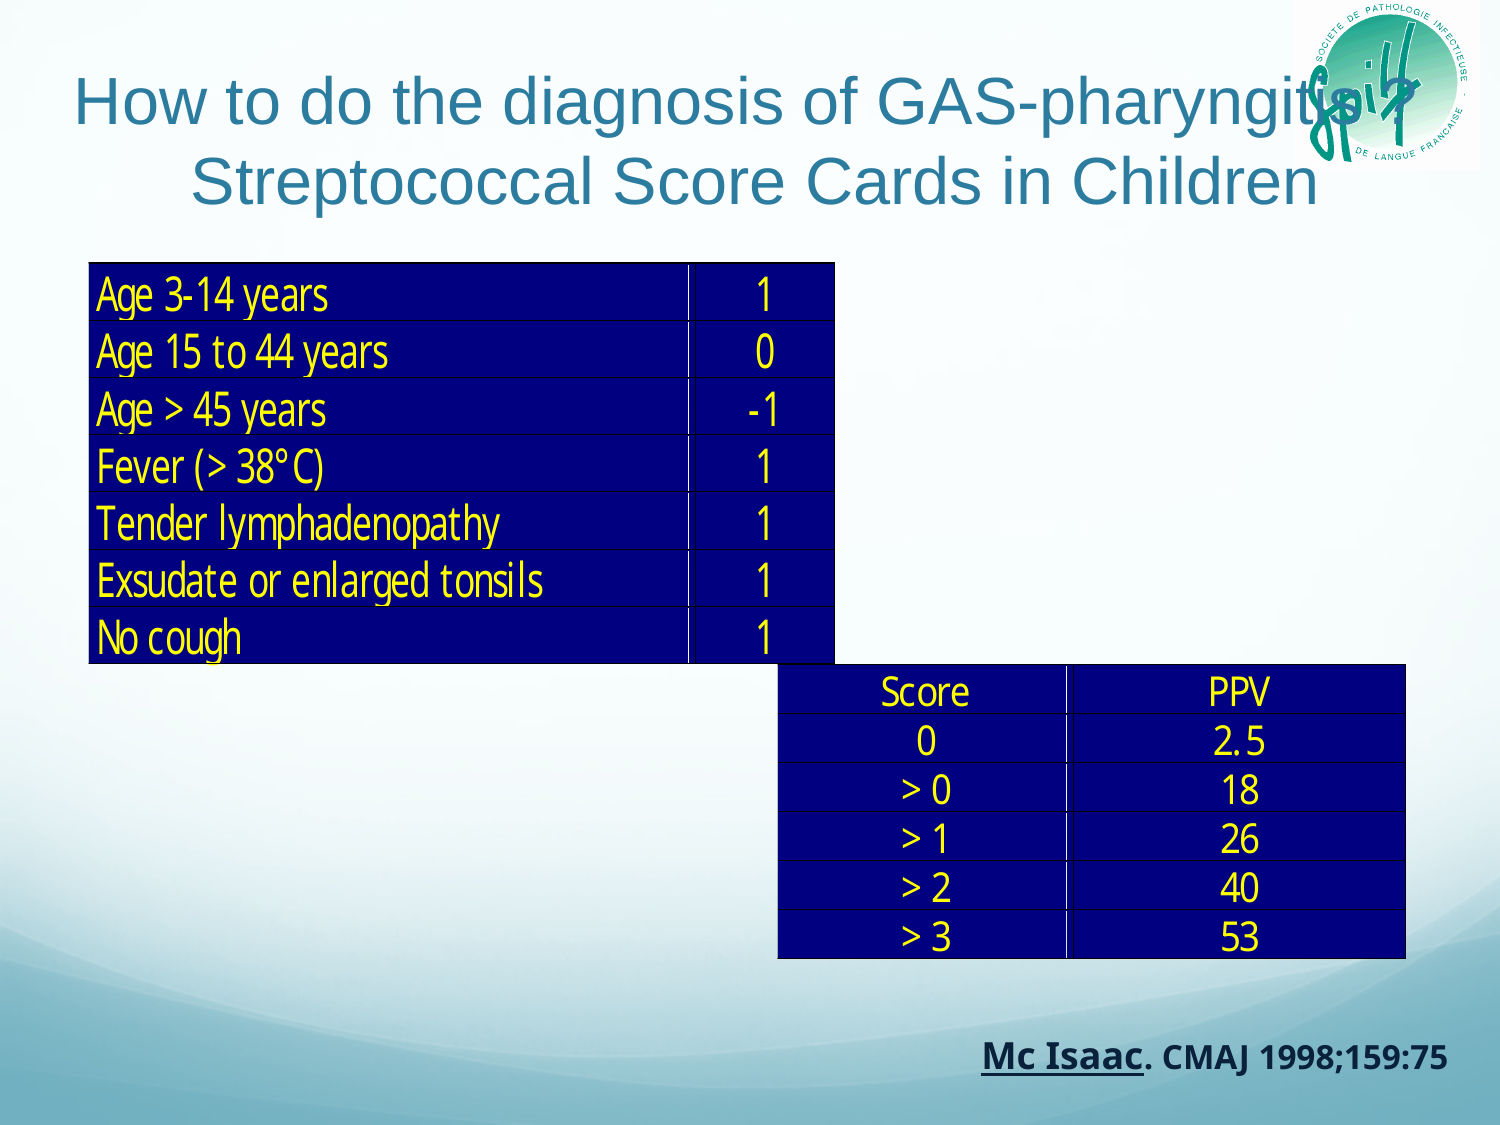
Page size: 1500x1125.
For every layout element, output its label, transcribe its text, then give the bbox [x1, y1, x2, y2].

picture [1295, 0, 1480, 171]
title How to do the diagnosis of GAS-pharyngitis ? Streptococcal Score Cards in Children [55, 106, 1456, 225]
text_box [777, 663, 1500, 1125]
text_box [88, 261, 1168, 1125]
